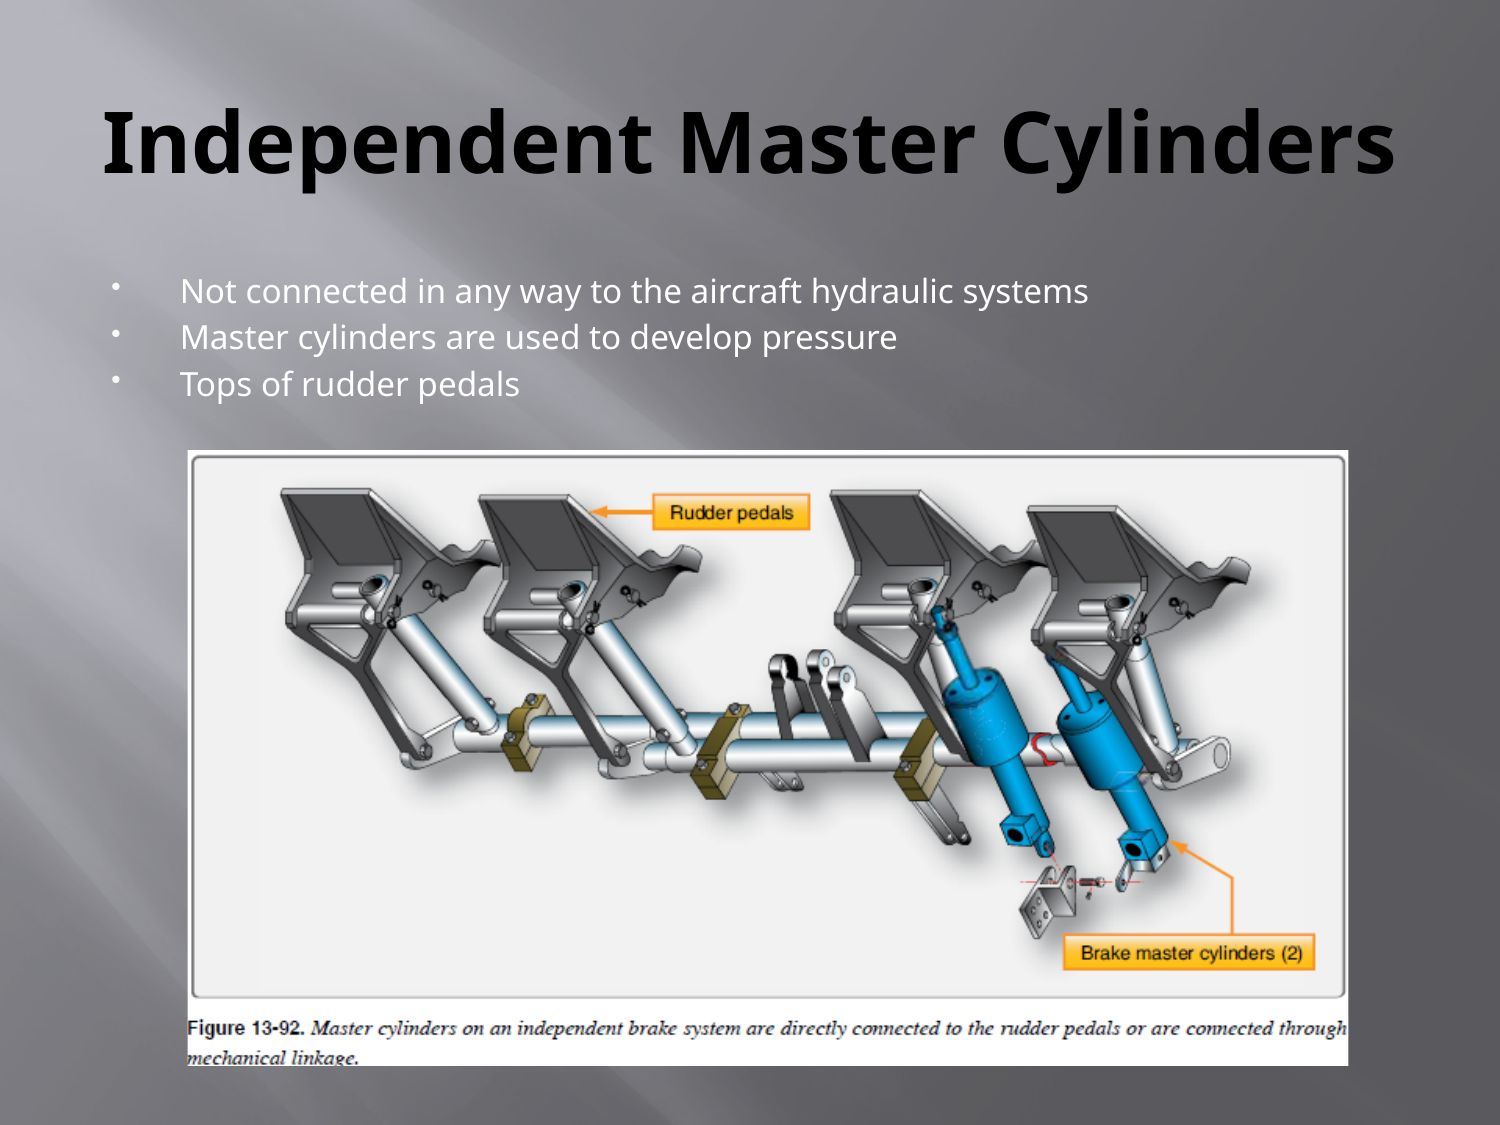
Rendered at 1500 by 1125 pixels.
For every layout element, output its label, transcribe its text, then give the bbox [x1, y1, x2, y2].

list Not connected in any way to the aircraft hydraulic systems Master cylinders are used to develop pressure Tops of rudder pedals [75, 262, 1425, 1035]
picture [187, 449, 1349, 1066]
title Independent Master Cylinders [75, 45, 1425, 233]
